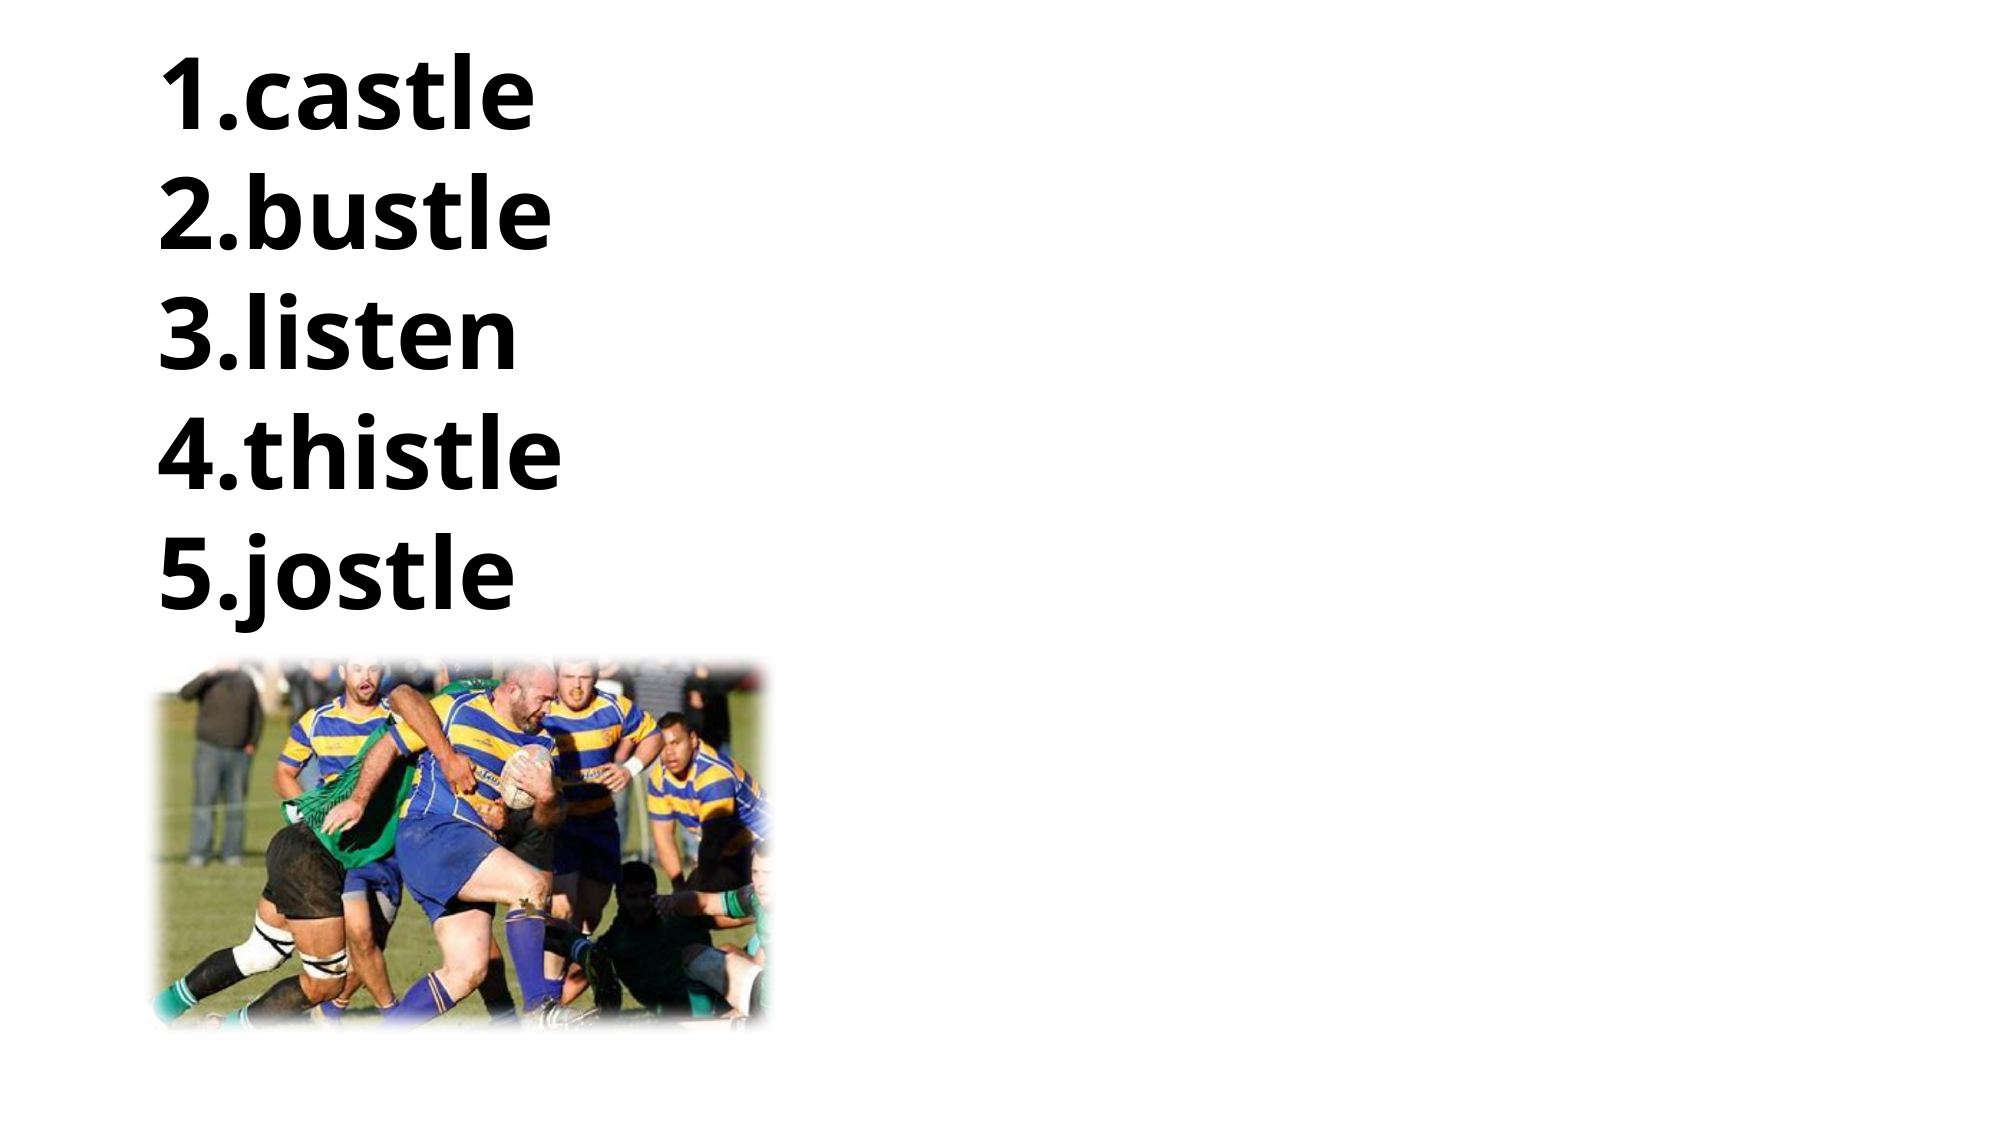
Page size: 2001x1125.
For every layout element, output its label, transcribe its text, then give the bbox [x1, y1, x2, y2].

picture [142, 651, 778, 1035]
text_box castle bustle listen thistle jostle [142, 22, 868, 682]
